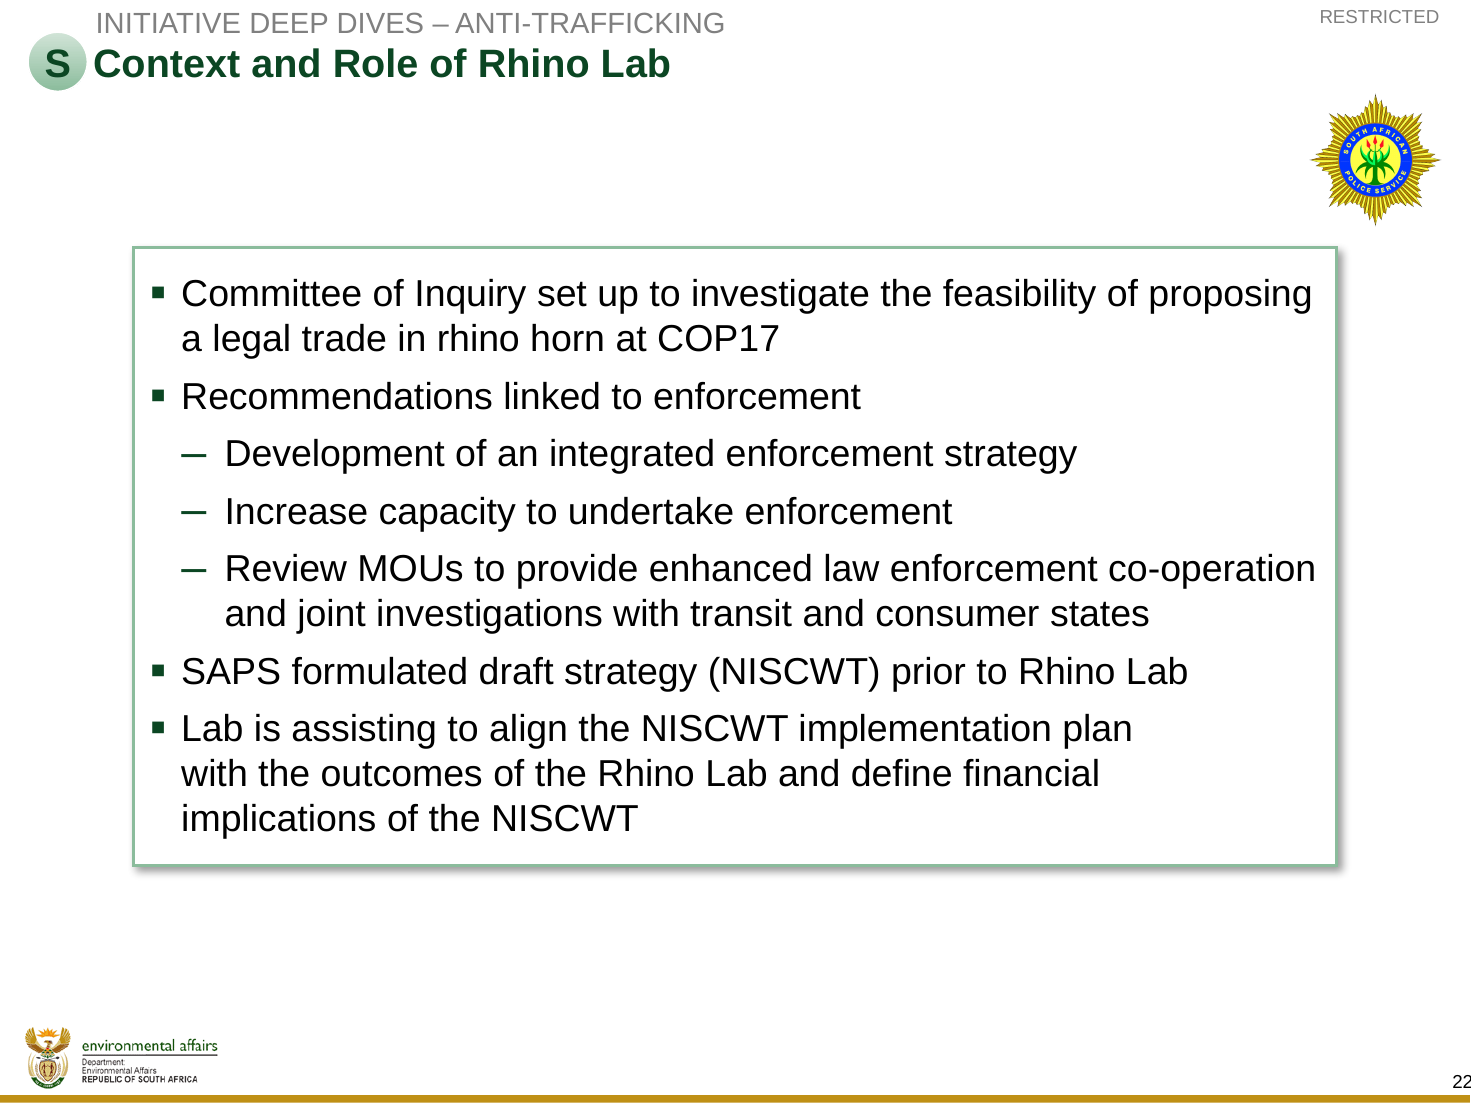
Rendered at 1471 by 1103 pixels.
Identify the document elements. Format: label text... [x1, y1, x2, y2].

text_box S [25, 40, 90, 94]
picture [1308, 93, 1443, 227]
text_box INITIATIVE DEEP DIVES – ANTI-TRAFFICKING [30, 4, 727, 40]
picture [21, 1020, 220, 1094]
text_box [132, 247, 1338, 867]
title Context and Role of Rhino Lab [28, 37, 1442, 222]
